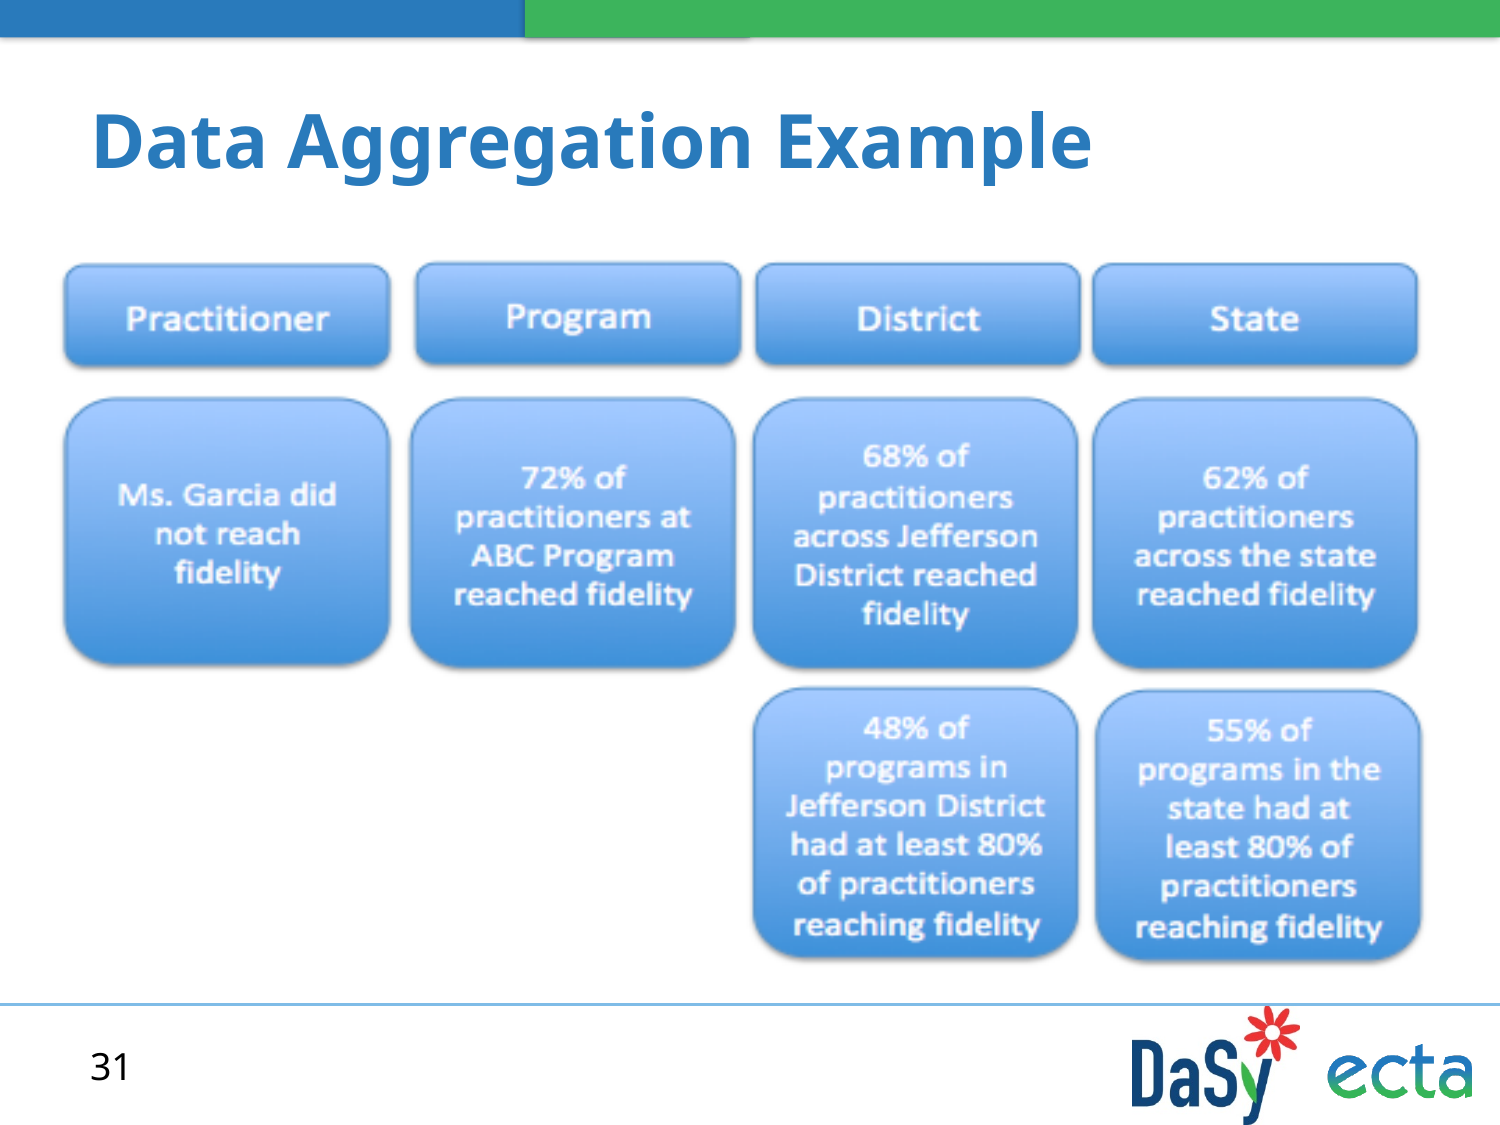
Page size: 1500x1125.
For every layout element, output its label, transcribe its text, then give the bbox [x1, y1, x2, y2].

slide_number 31 [75, 1038, 425, 1098]
picture [1312, 1037, 1487, 1105]
title Data Aggregation Example [74, 44, 1426, 234]
picture [1132, 1006, 1300, 1125]
picture [49, 249, 1438, 976]
